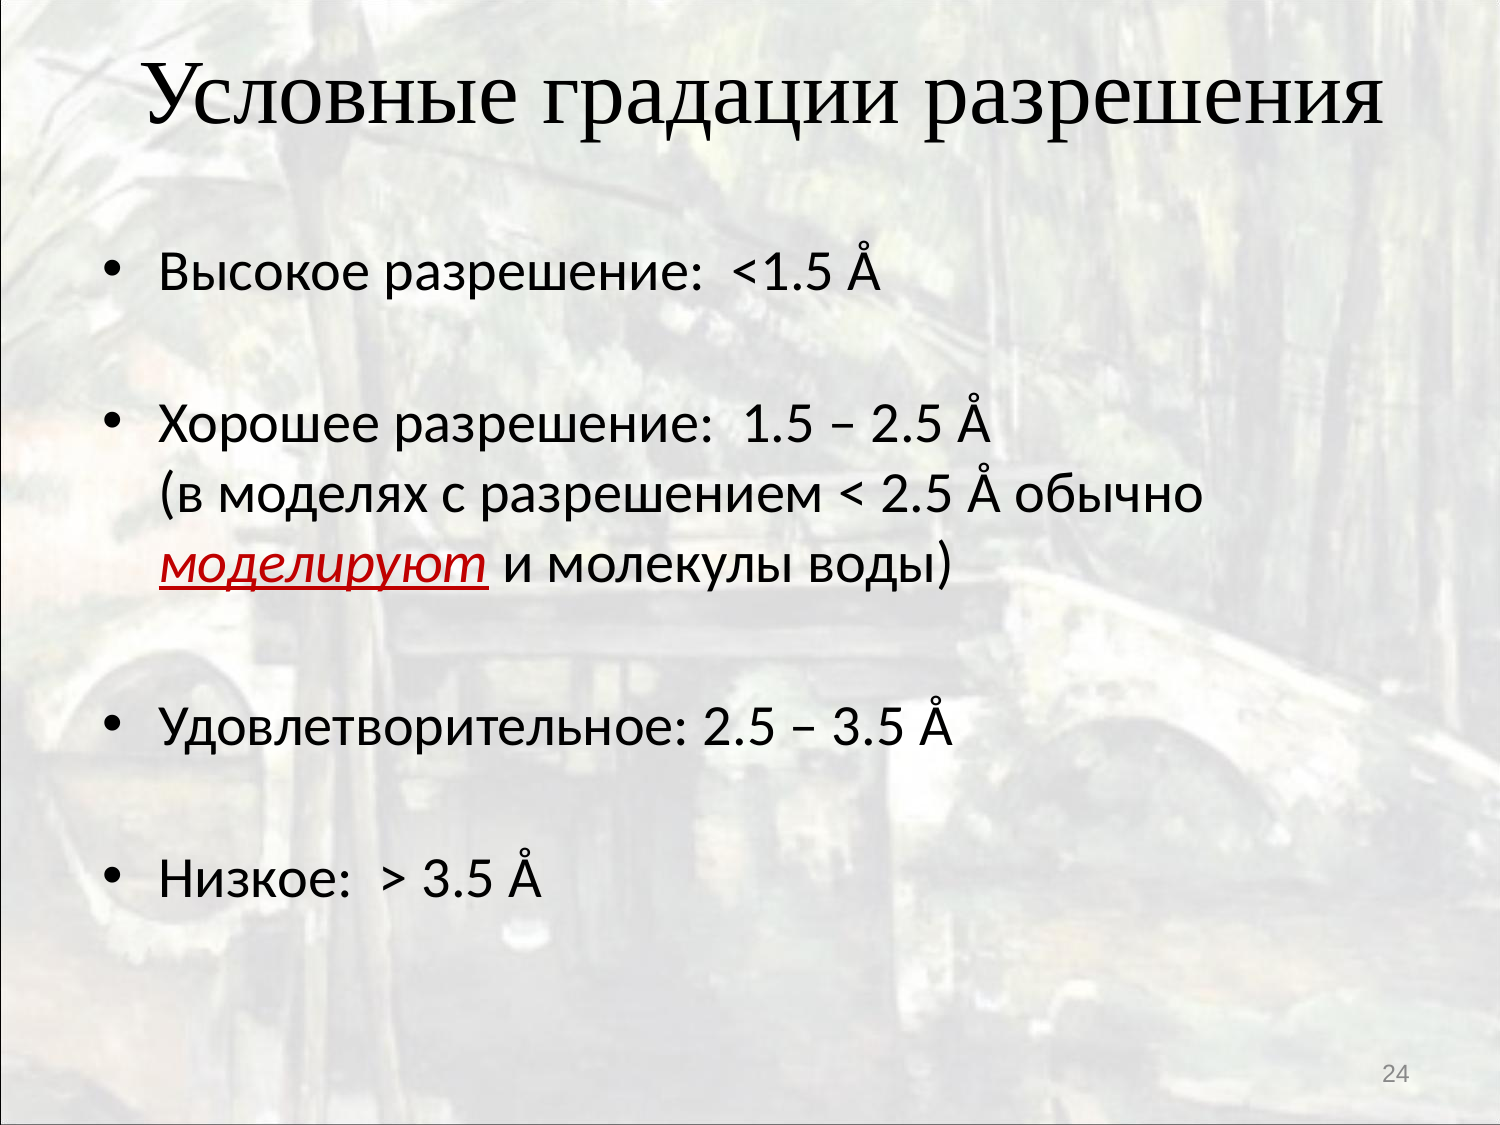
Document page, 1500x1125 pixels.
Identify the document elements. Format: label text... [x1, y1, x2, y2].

slide_number 24 [1074, 1042, 1425, 1103]
text_box Высокое разрешение: <1.5 Å Хорошее разрешение: 1.5 – 2.5 Å (в моделях с разрешением < 2.5 Å обычно моделируют и молекулы воды) Удовлетворительное: 2.5 – 3.5 Å Низкое: > 3.5 Å [87, 224, 1400, 1000]
text_box Условные градации разрешения [75, 24, 1450, 252]
picture [0, 0, 1500, 1125]
